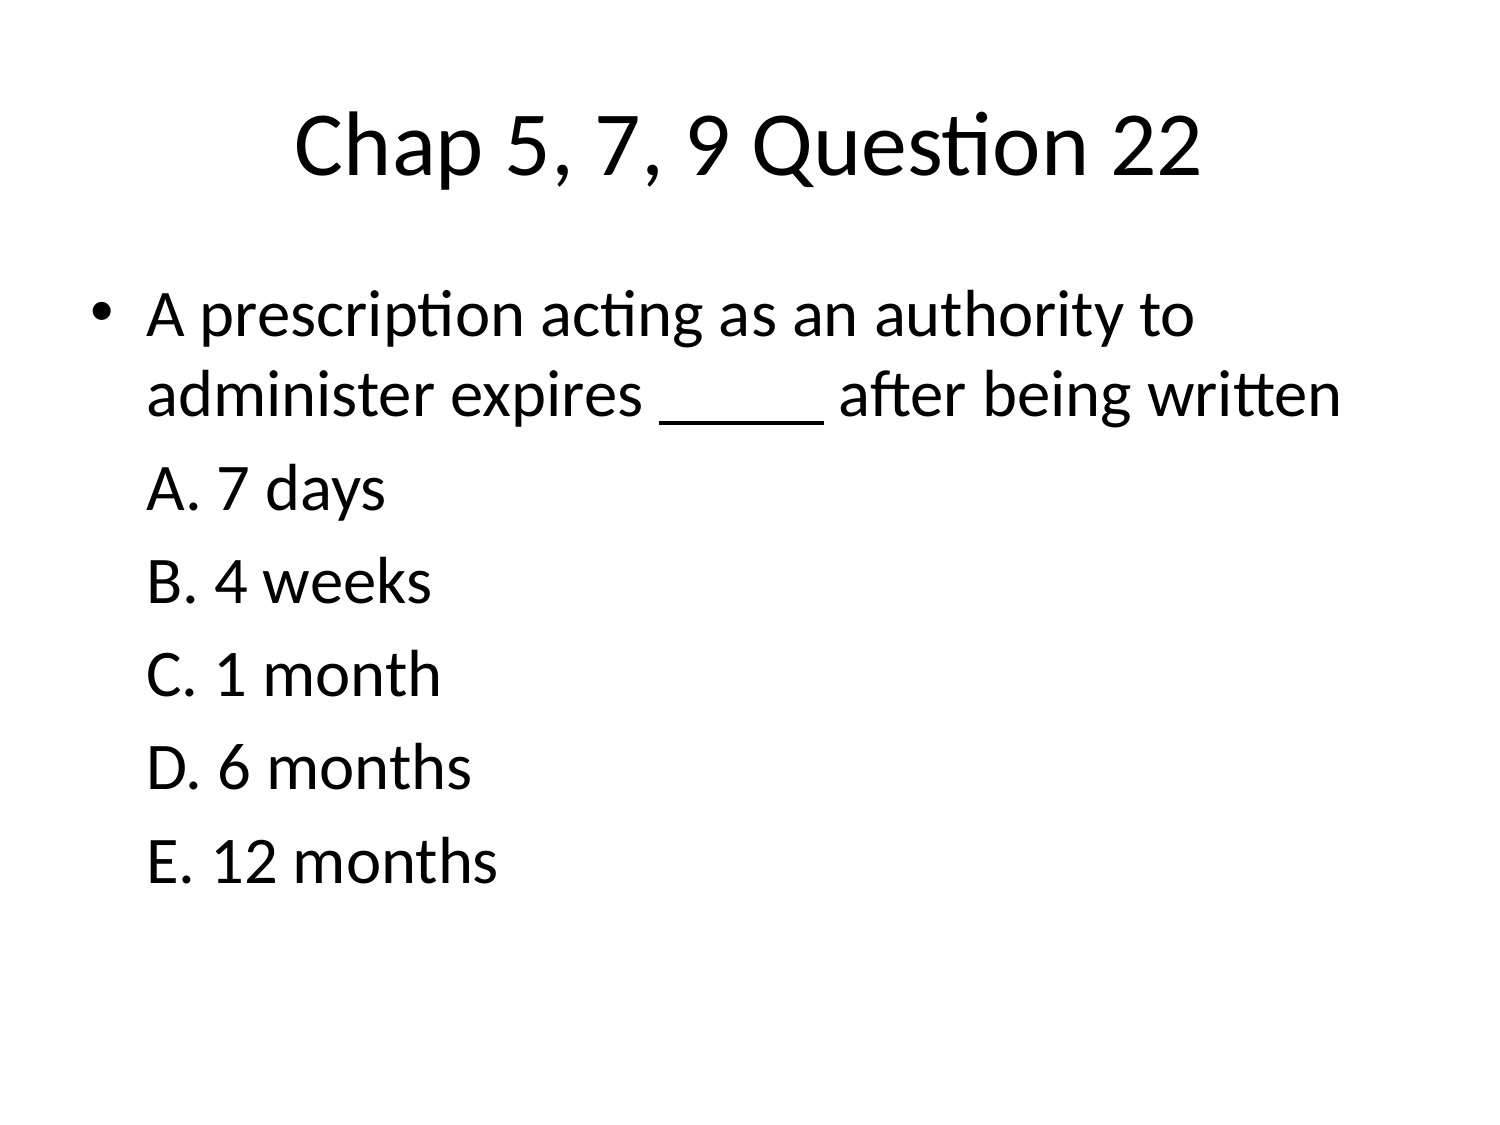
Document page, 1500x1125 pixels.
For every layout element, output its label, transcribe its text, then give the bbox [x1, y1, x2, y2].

list A prescription acting as an authority to administer expires after being written A. 7 days B. 4 weeks C. 1 month D. 6 months E. 12 months [75, 262, 1425, 1005]
title Chap 5, 7, 9 Question 22 [75, 45, 1425, 233]
